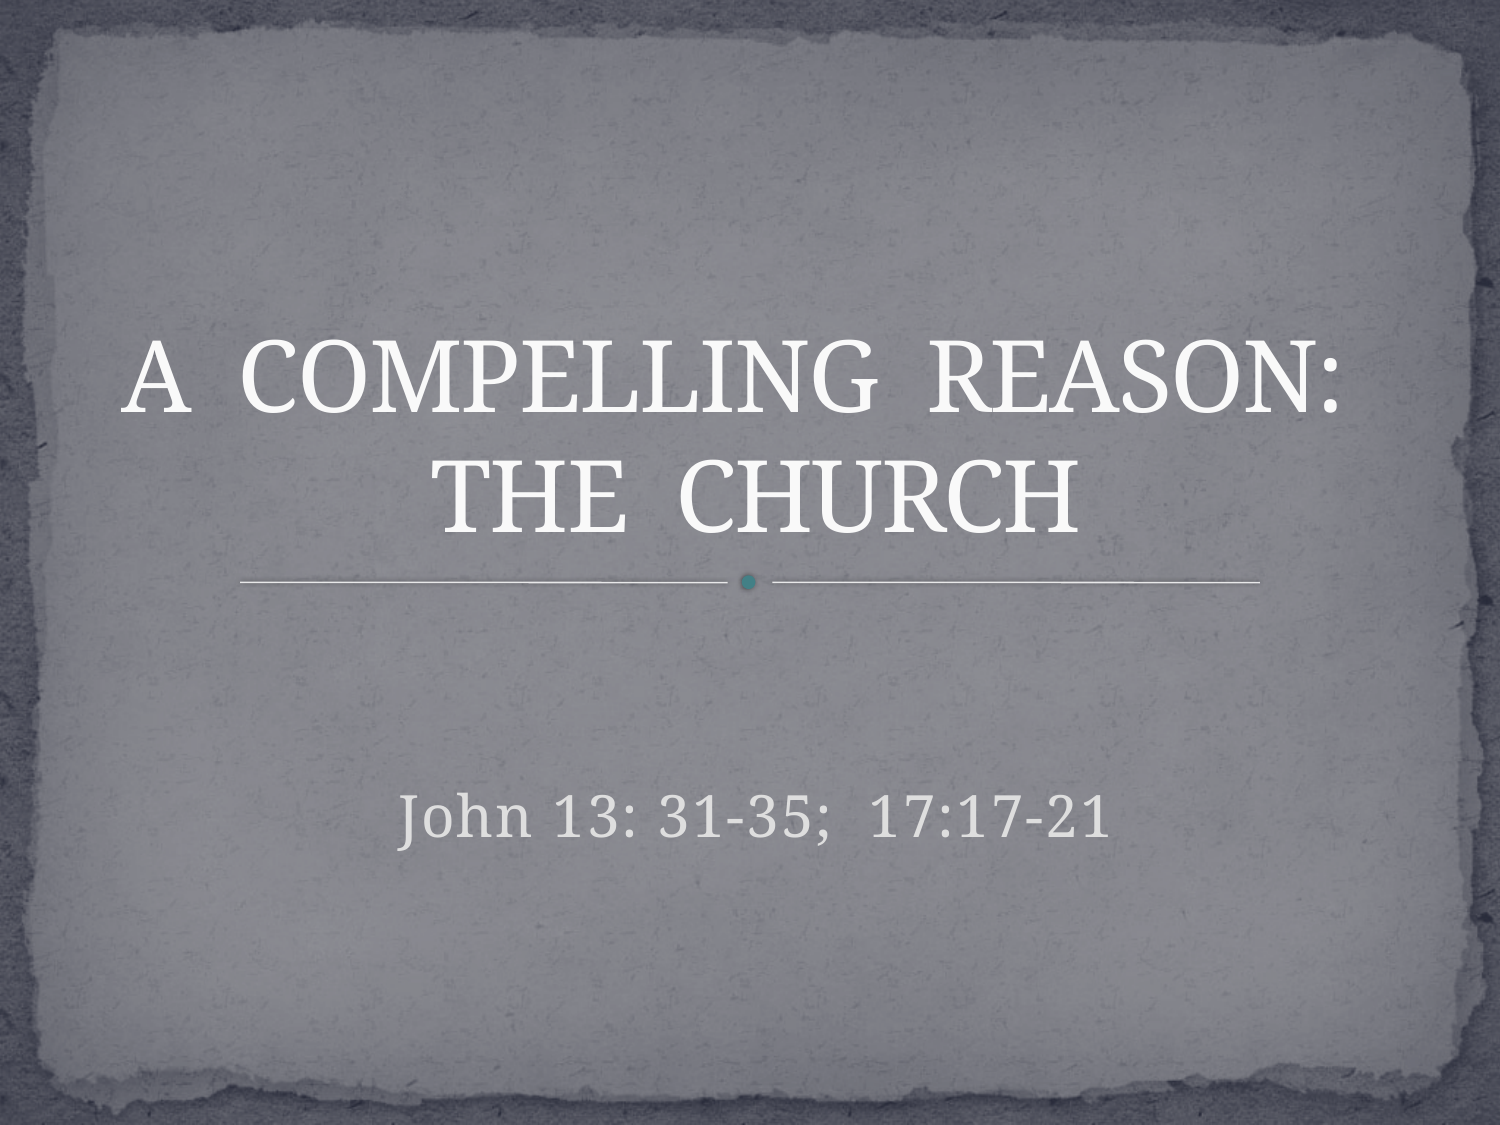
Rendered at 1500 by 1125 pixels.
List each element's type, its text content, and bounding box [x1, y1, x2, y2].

subtitle John 13: 31-35; 17:17-21 [75, 606, 1438, 988]
title A COMPELLING REASON: THE CHURCH [74, 235, 1438, 561]
